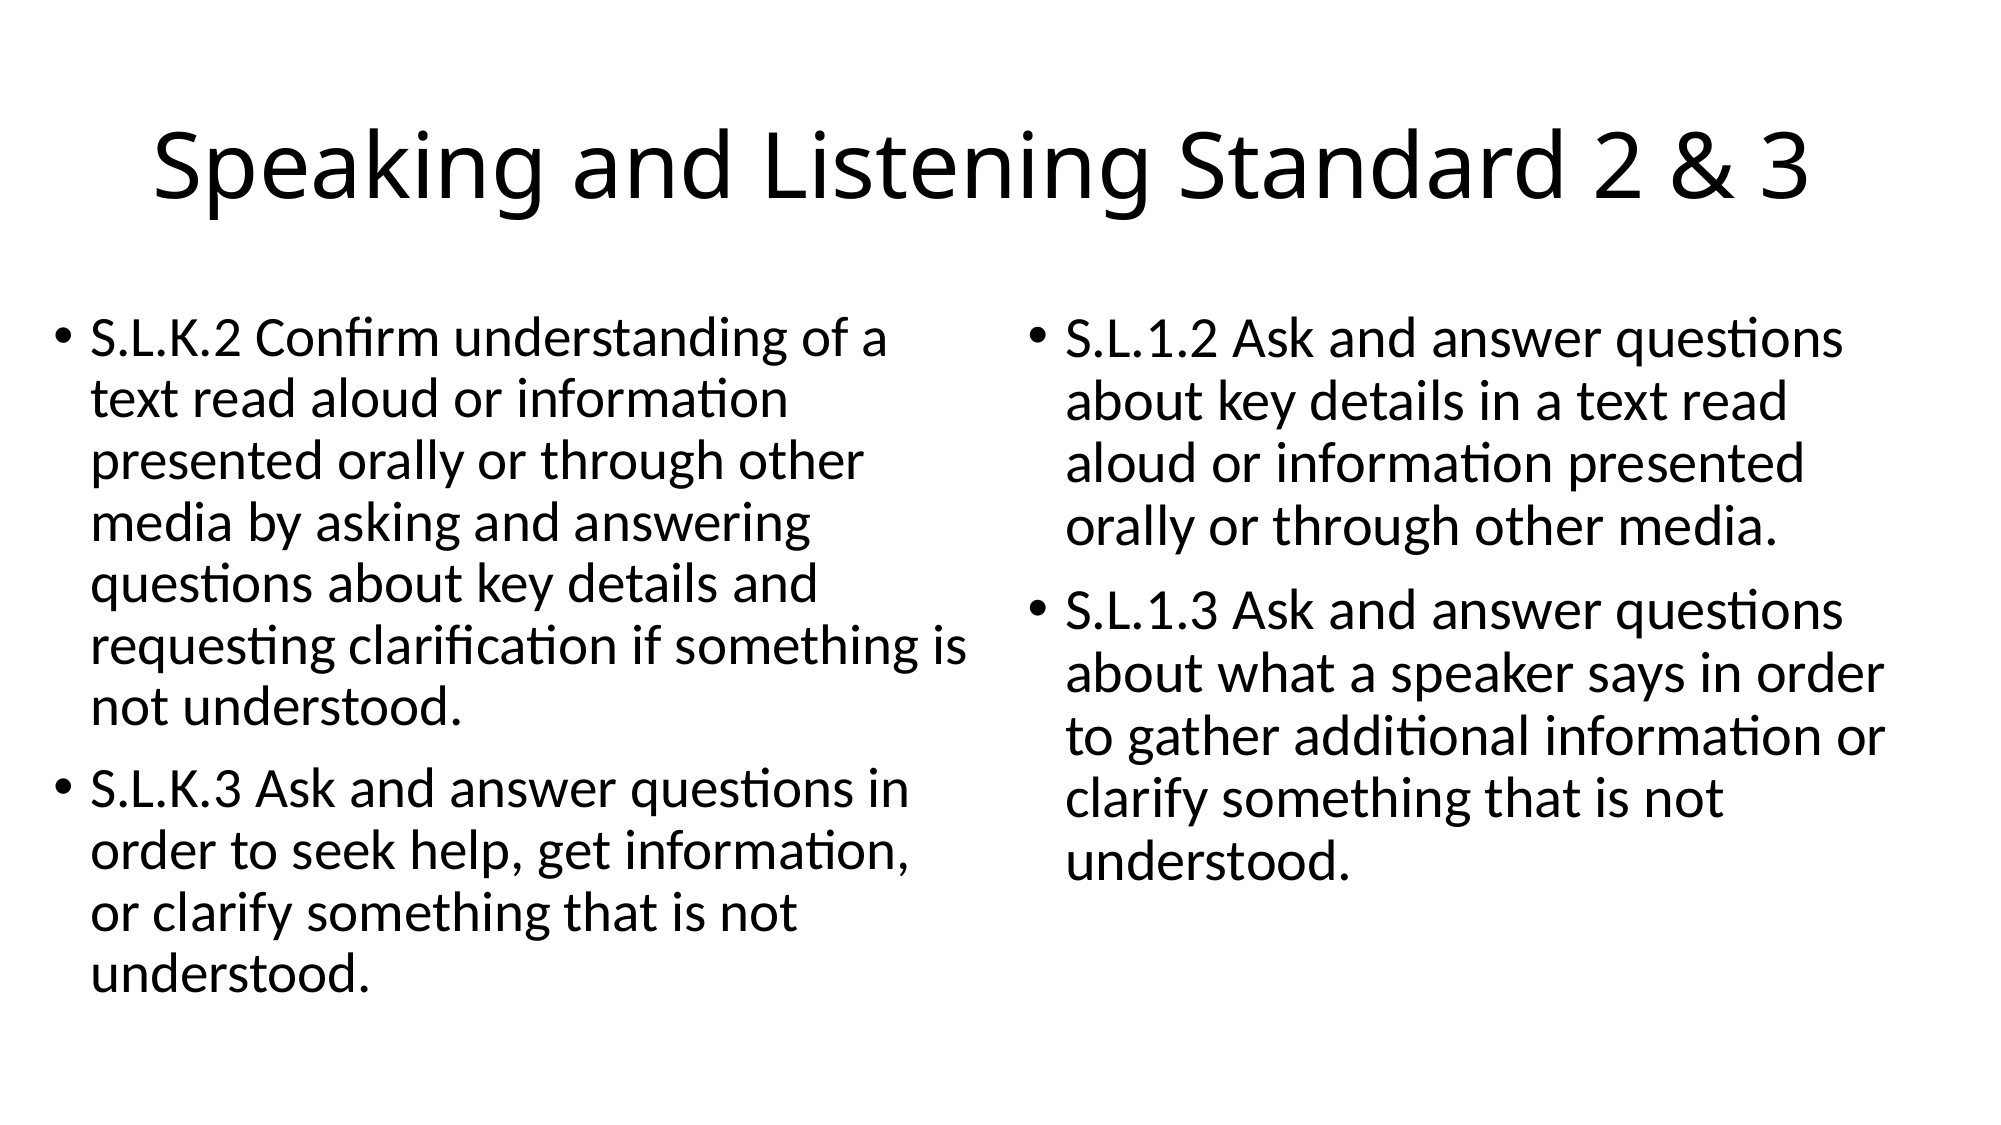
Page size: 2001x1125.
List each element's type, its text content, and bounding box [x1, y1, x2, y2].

list S.L.1.2 Ask and answer questions about key details in a text read aloud or information presented orally or through other media. S.L.1.3 Ask and answer questions about what a speaker says in order to gather additional information or clarify something that is not understood. [1012, 299, 1930, 1014]
list S.L.K.2 Confirm understanding of a text read aloud or information presented orally or through other media by asking and answering questions about key details and requesting clarification if something is not understood. S.L.K.3 Ask and answer questions in order to seek help, get information, or clarify something that is not understood. [38, 299, 988, 1014]
title Speaking and Listening Standard 2 & 3 [137, 59, 1863, 278]
